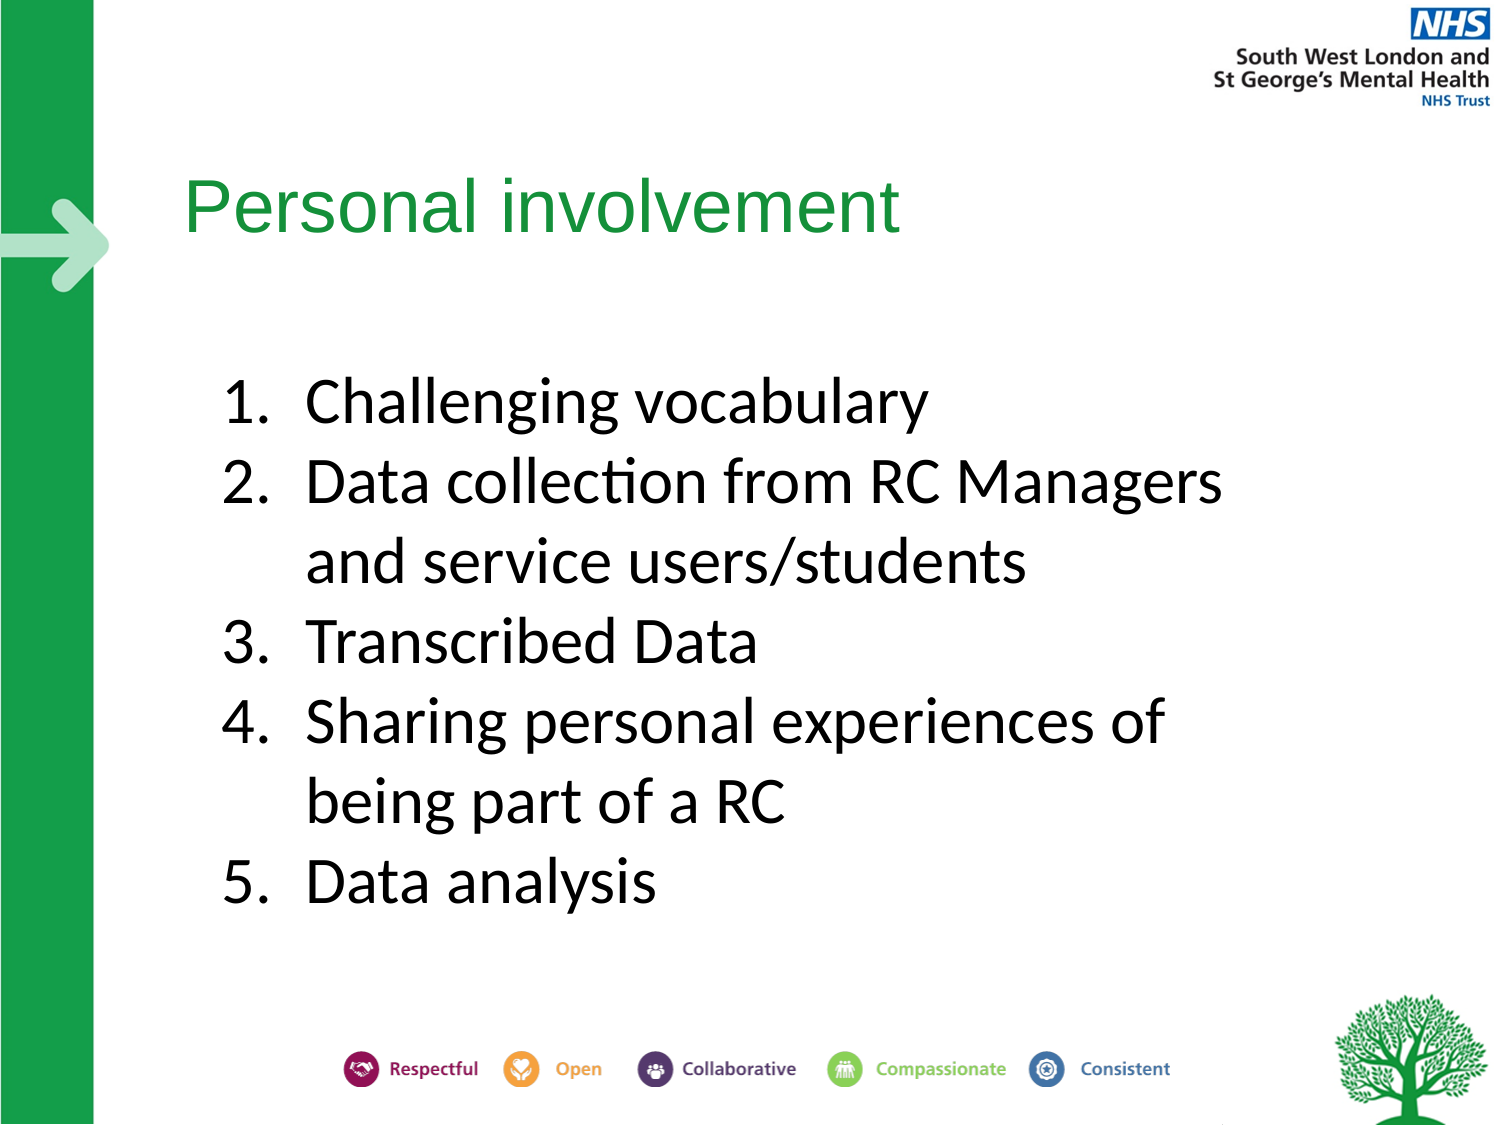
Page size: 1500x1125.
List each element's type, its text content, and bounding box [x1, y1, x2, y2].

picture [0, 0, 1500, 1125]
title Personal involvement [147, 113, 1448, 292]
text_box Challenging vocabulary Data collection from RC Managers and service users/students Transcribed Data Sharing personal experiences of being part of a RC Data analysis [206, 349, 1294, 925]
